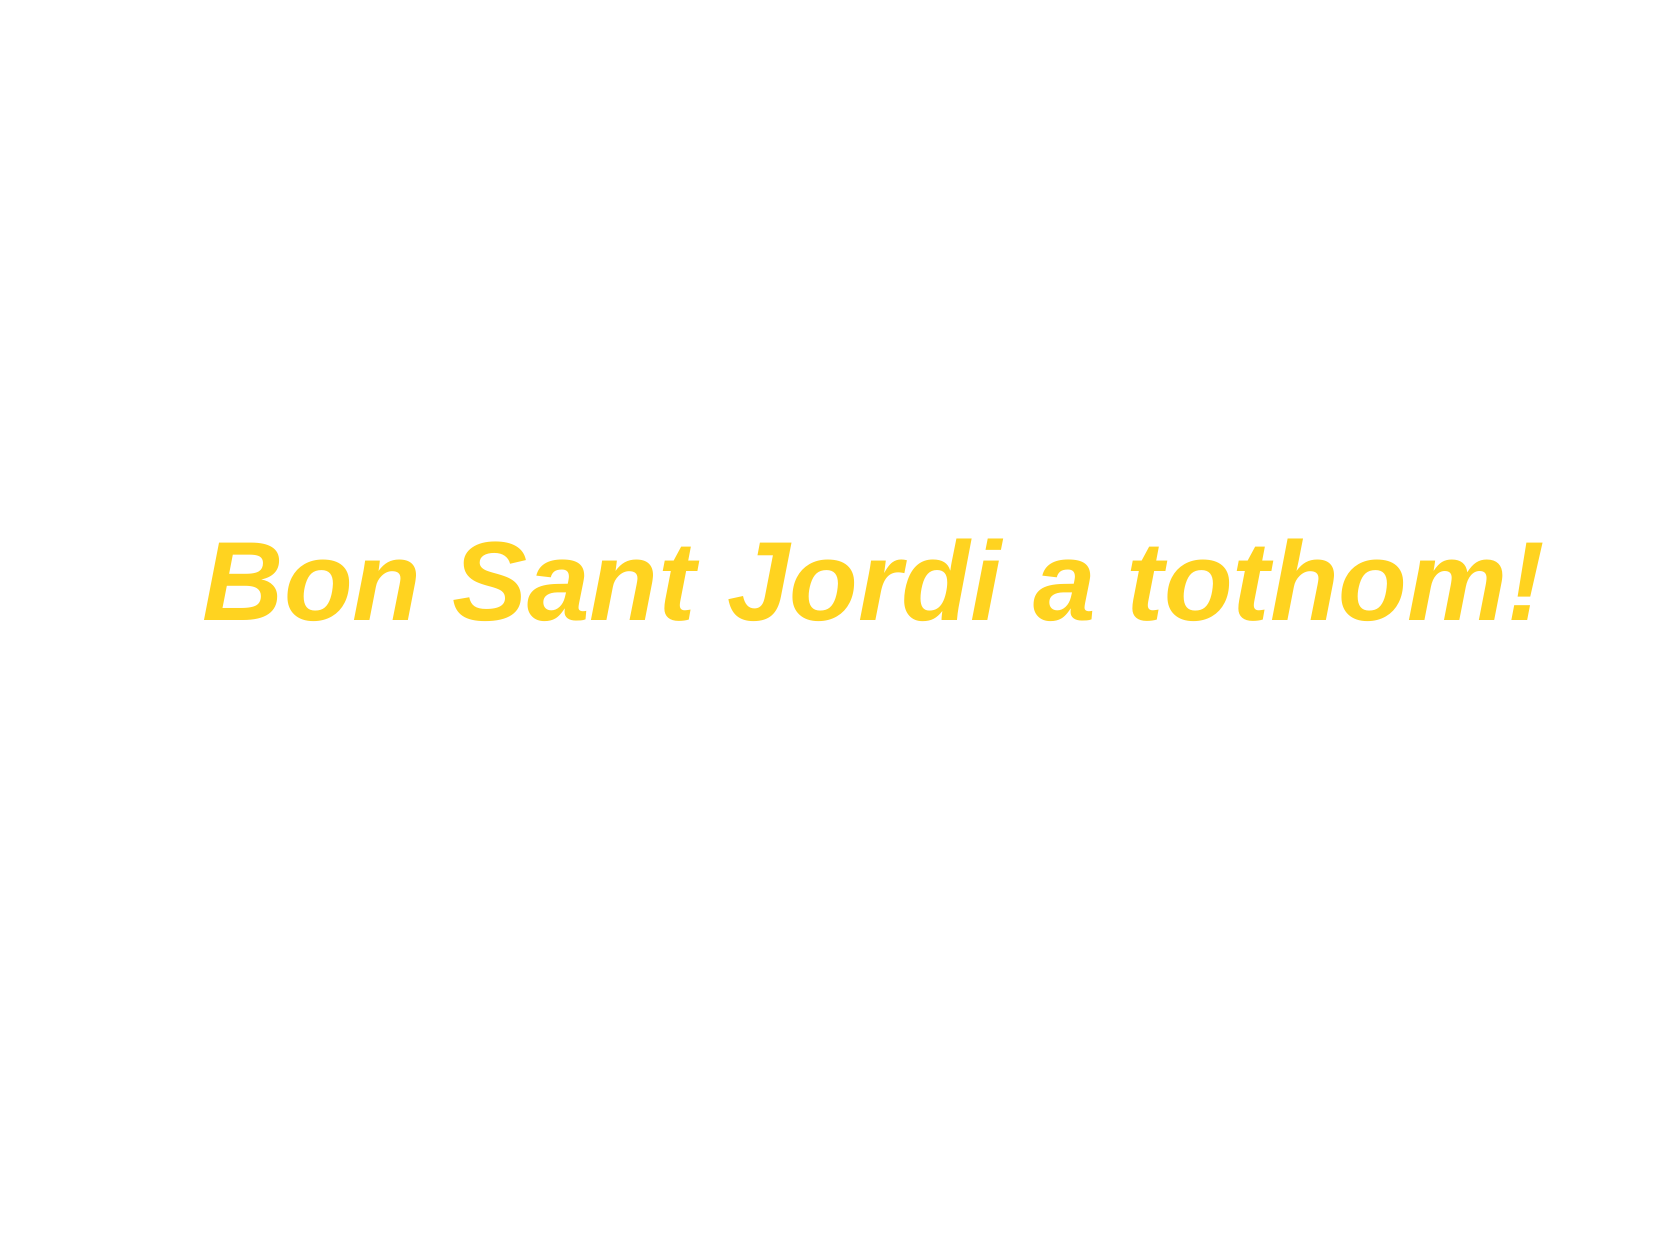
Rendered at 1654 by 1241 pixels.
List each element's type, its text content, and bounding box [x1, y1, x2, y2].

text_box Bon Sant Jordi a tothom! [130, 511, 1619, 638]
